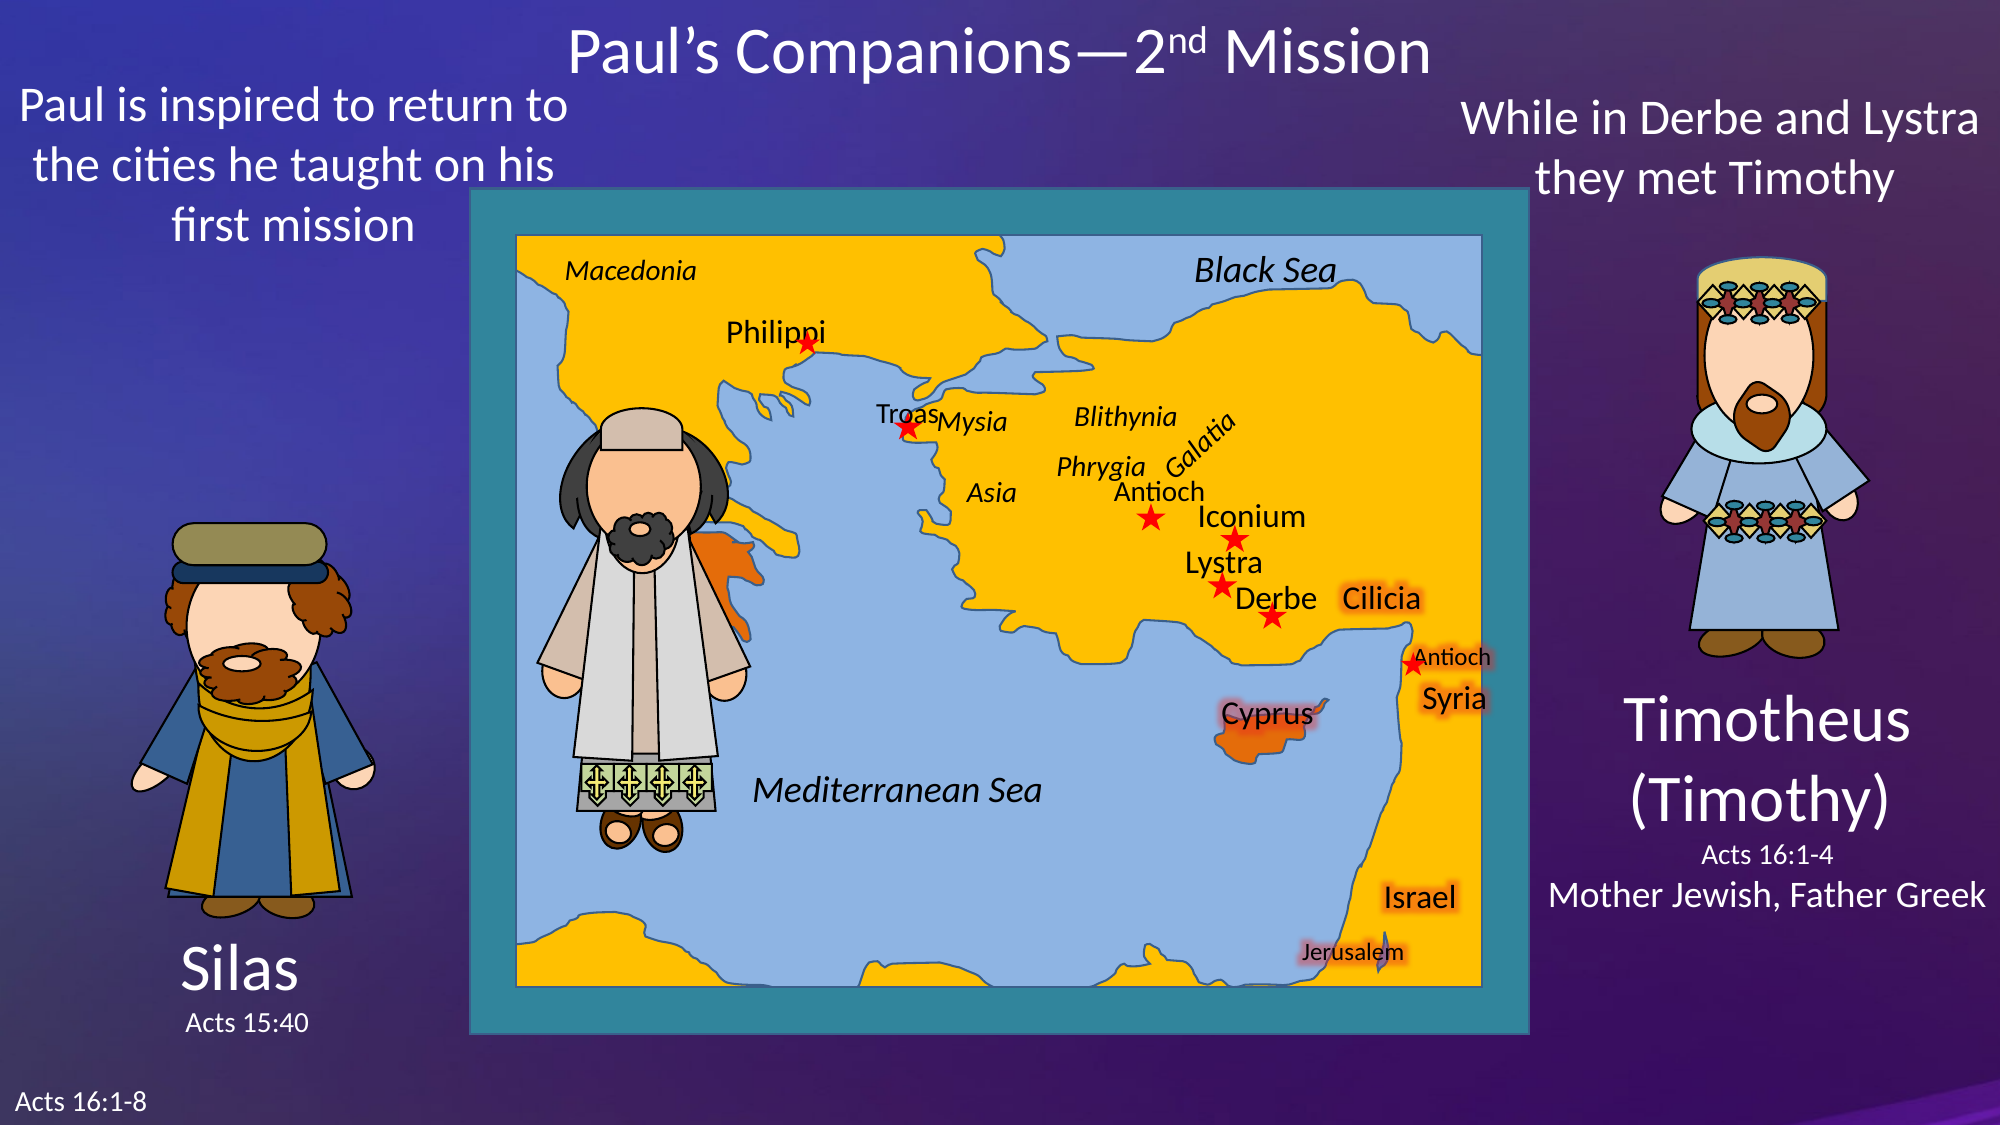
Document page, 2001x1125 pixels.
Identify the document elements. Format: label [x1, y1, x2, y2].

text_box [1220, 568, 1388, 627]
text_box [861, 386, 1029, 438]
picture [0, 0, 2000, 1125]
text_box [542, 407, 747, 852]
text_box [0, 523, 541, 1048]
text_box [1657, 257, 1858, 658]
text_box [1170, 532, 1338, 596]
text_box [469, 188, 1575, 1034]
text_box [1098, 465, 1267, 528]
text_box [1182, 486, 1351, 550]
